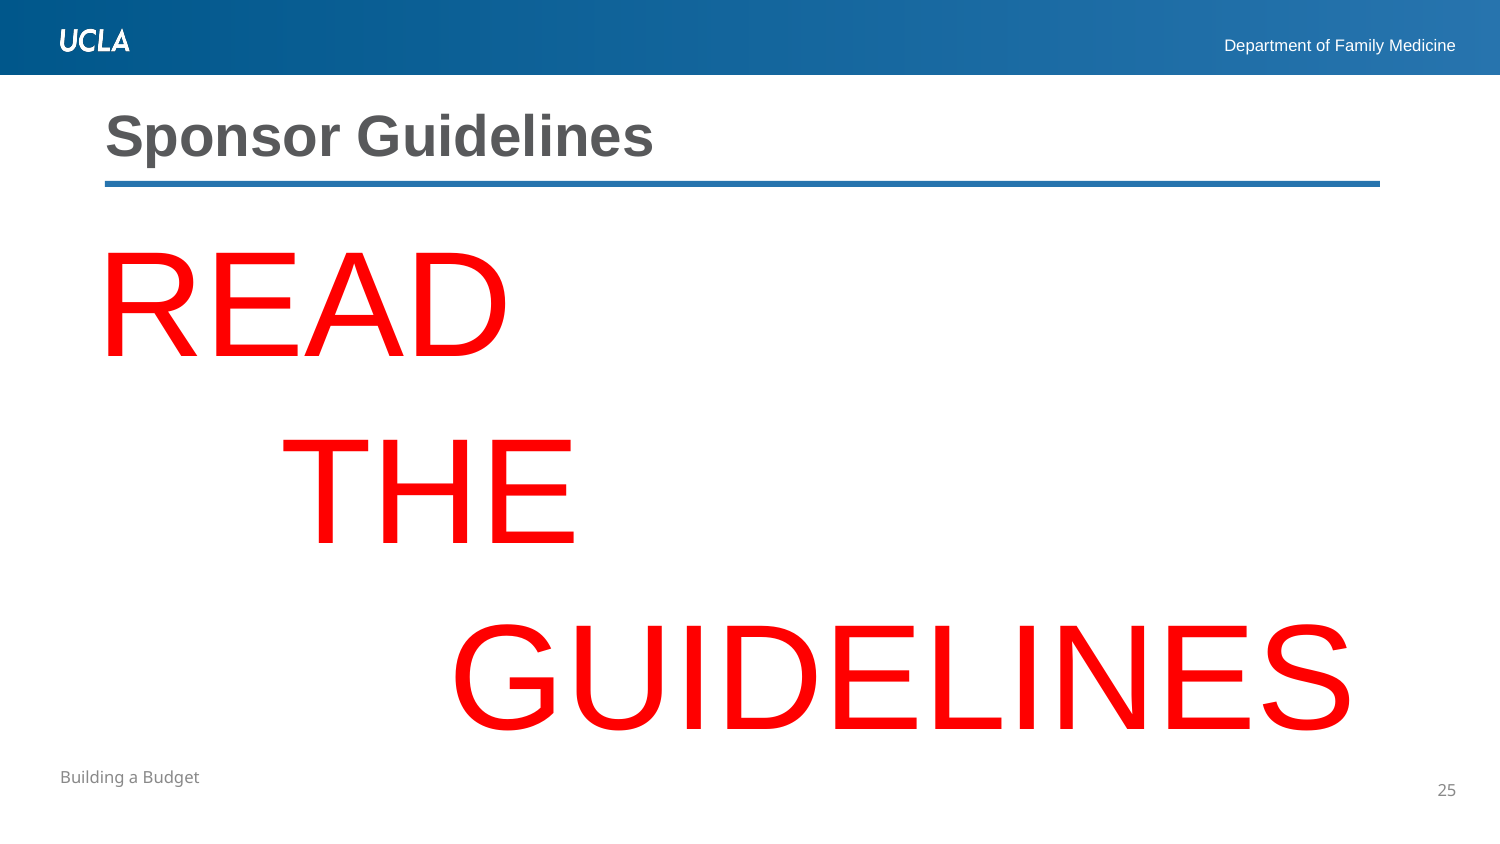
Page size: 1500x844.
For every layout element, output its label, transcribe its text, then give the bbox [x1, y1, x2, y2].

text_box GUIDELINES [434, 572, 1382, 768]
slide_number 25 [1381, 780, 1457, 840]
text_box READ [81, 199, 610, 394]
text_box THE [265, 385, 794, 581]
title Sponsor Guidelines [105, 105, 1380, 170]
picture [60, 28, 130, 52]
